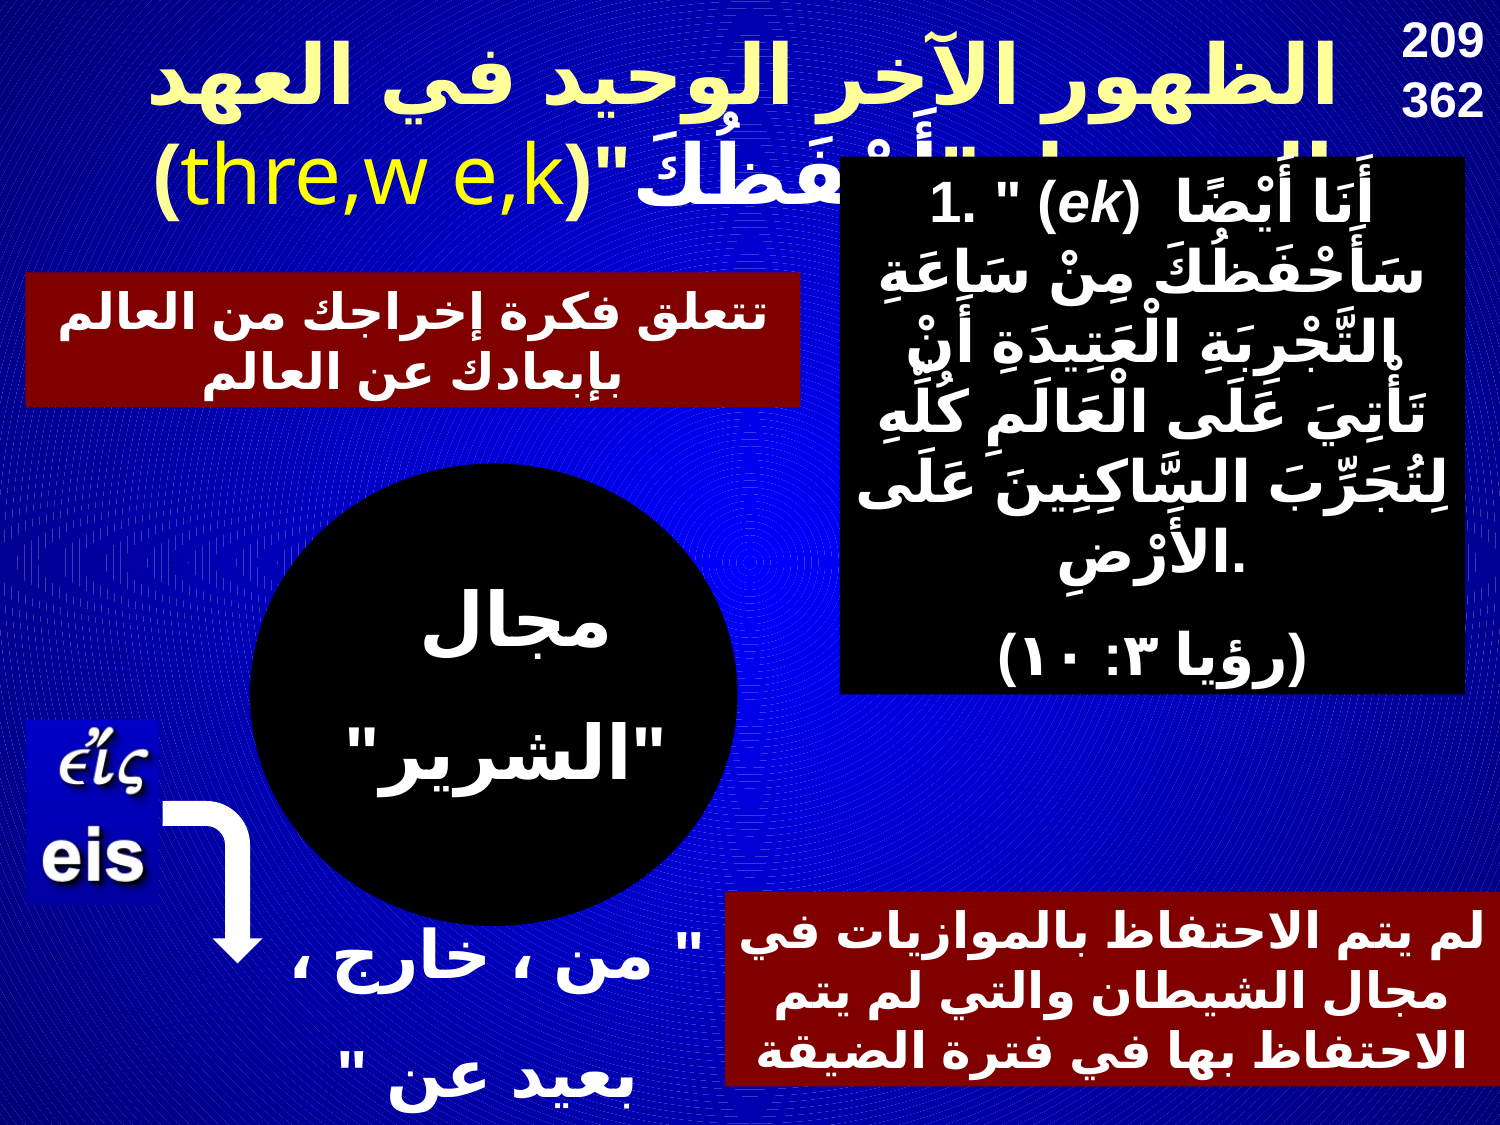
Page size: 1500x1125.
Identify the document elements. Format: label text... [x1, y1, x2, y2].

text_box 1. " (ek) أَنَا أَيْضًا سَأَحْفَظُكَ مِنْ سَاعَةِ التَّجْرِبَةِ الْعَتِيدَةِ أَنْ تَأْتِيَ عَلَى الْعَالَمِ كُلِّهِ لِتُجَرِّبَ السَّاكِنِينَ عَلَى الأَرْضِ. (رؤيا ٣: ١٠) [839, 156, 1465, 695]
text_box " من ، خارج ، بعيد عن " [207, 904, 768, 1119]
text_box 209 362 [1393, 0, 1493, 135]
text_box مجال "الشرير" [307, 563, 705, 803]
title الظهور الآخر الوحيد في العهد الجديد لـ ”أَحْفَظُكَ"(thre,w e,k) [99, 12, 1388, 232]
text_box [249, 463, 738, 904]
text_box لم يتم الاحتفاظ بالموازيات في مجال الشيطان والتي لم يتم الاحتفاظ بها في فترة الضيقة [725, 891, 1500, 1087]
text_box تتعلق فكرة إخراجك من العالم بإبعادك عن العالم [25, 272, 801, 408]
text_box [162, 800, 263, 964]
picture [26, 720, 159, 905]
